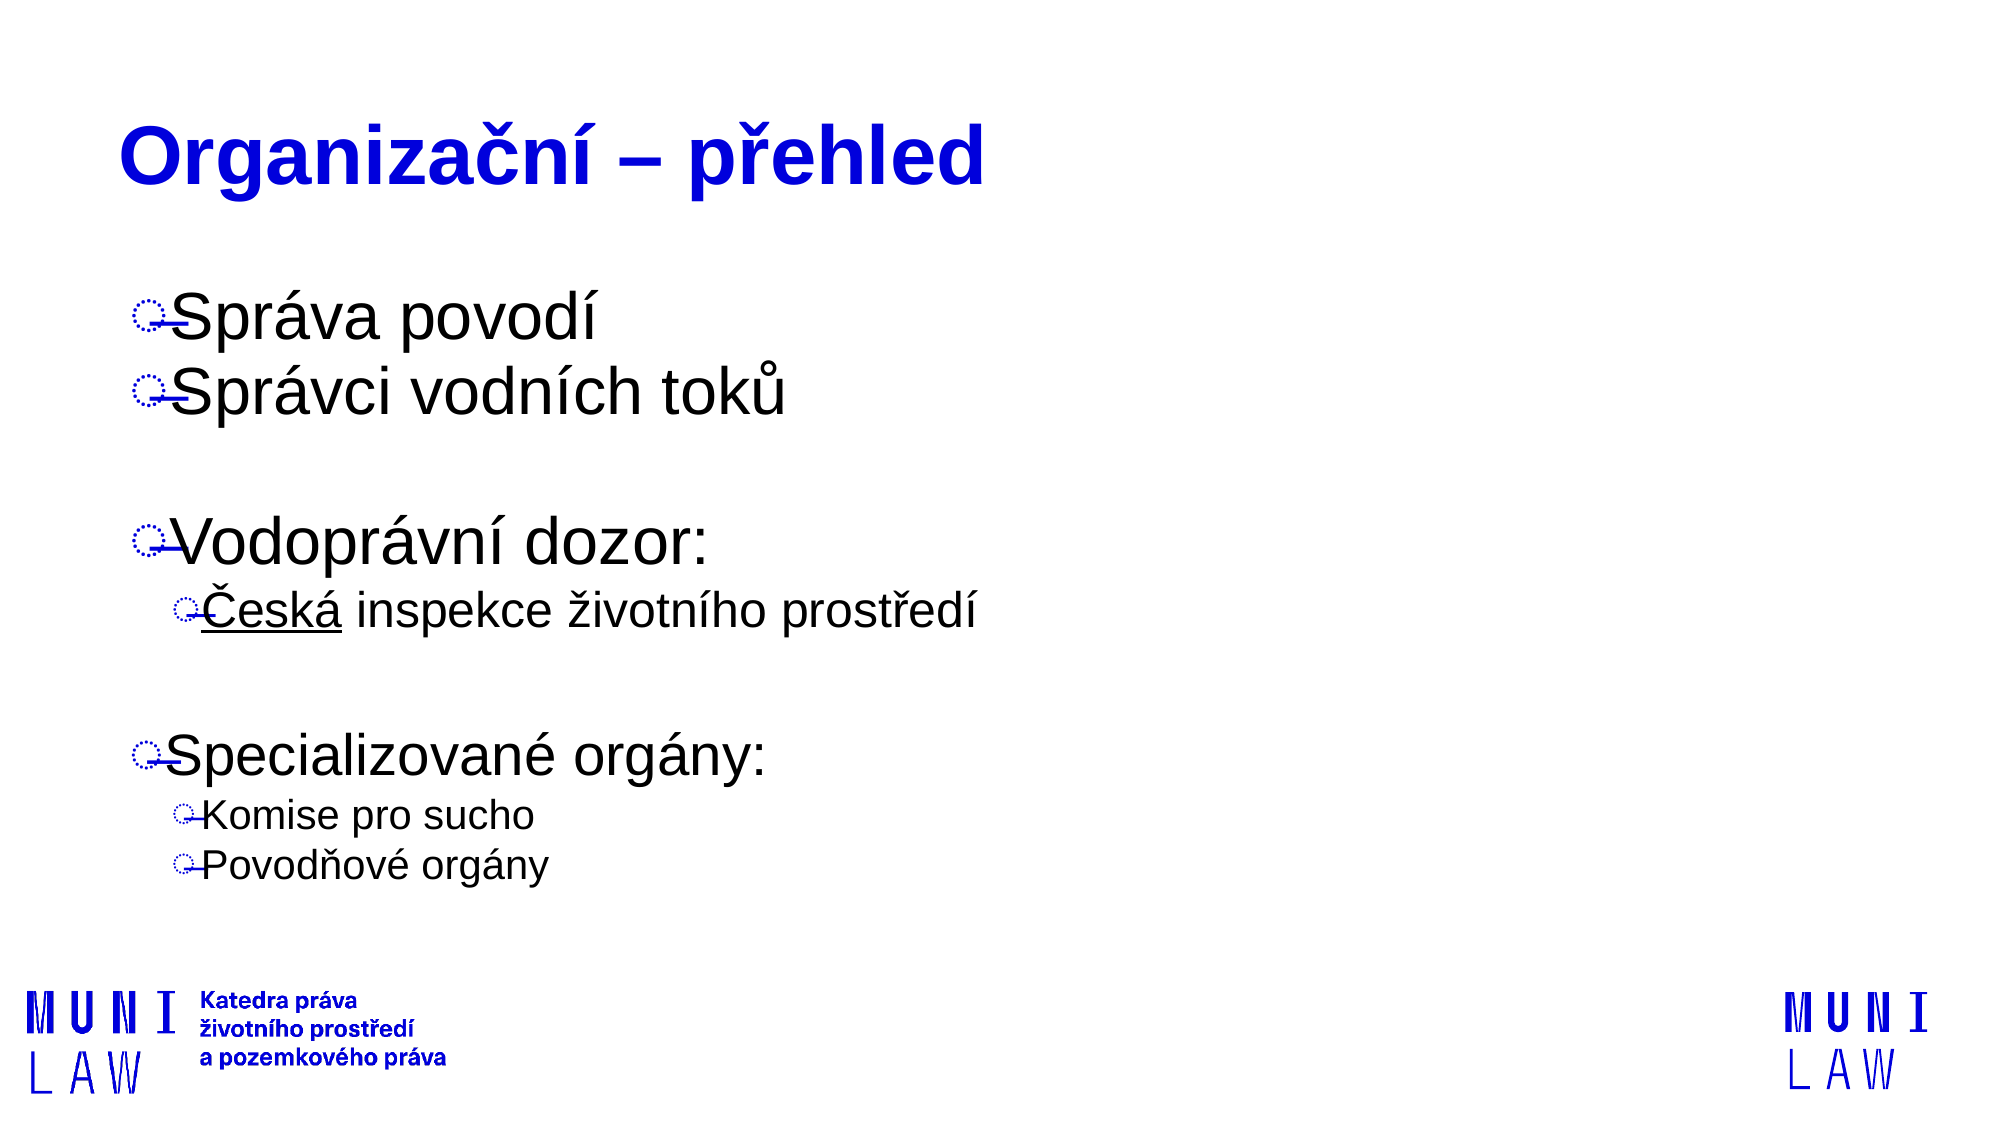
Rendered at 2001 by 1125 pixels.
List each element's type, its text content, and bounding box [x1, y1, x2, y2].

title Organizační – přehled [118, 118, 1883, 193]
list Správa povodí Správci vodních toků Vodoprávní dozor: Česká inspekce životního prostředí Specializované orgány: Komise pro sucho Povodňové orgány [118, 277, 1883, 957]
picture [0, 964, 472, 1120]
